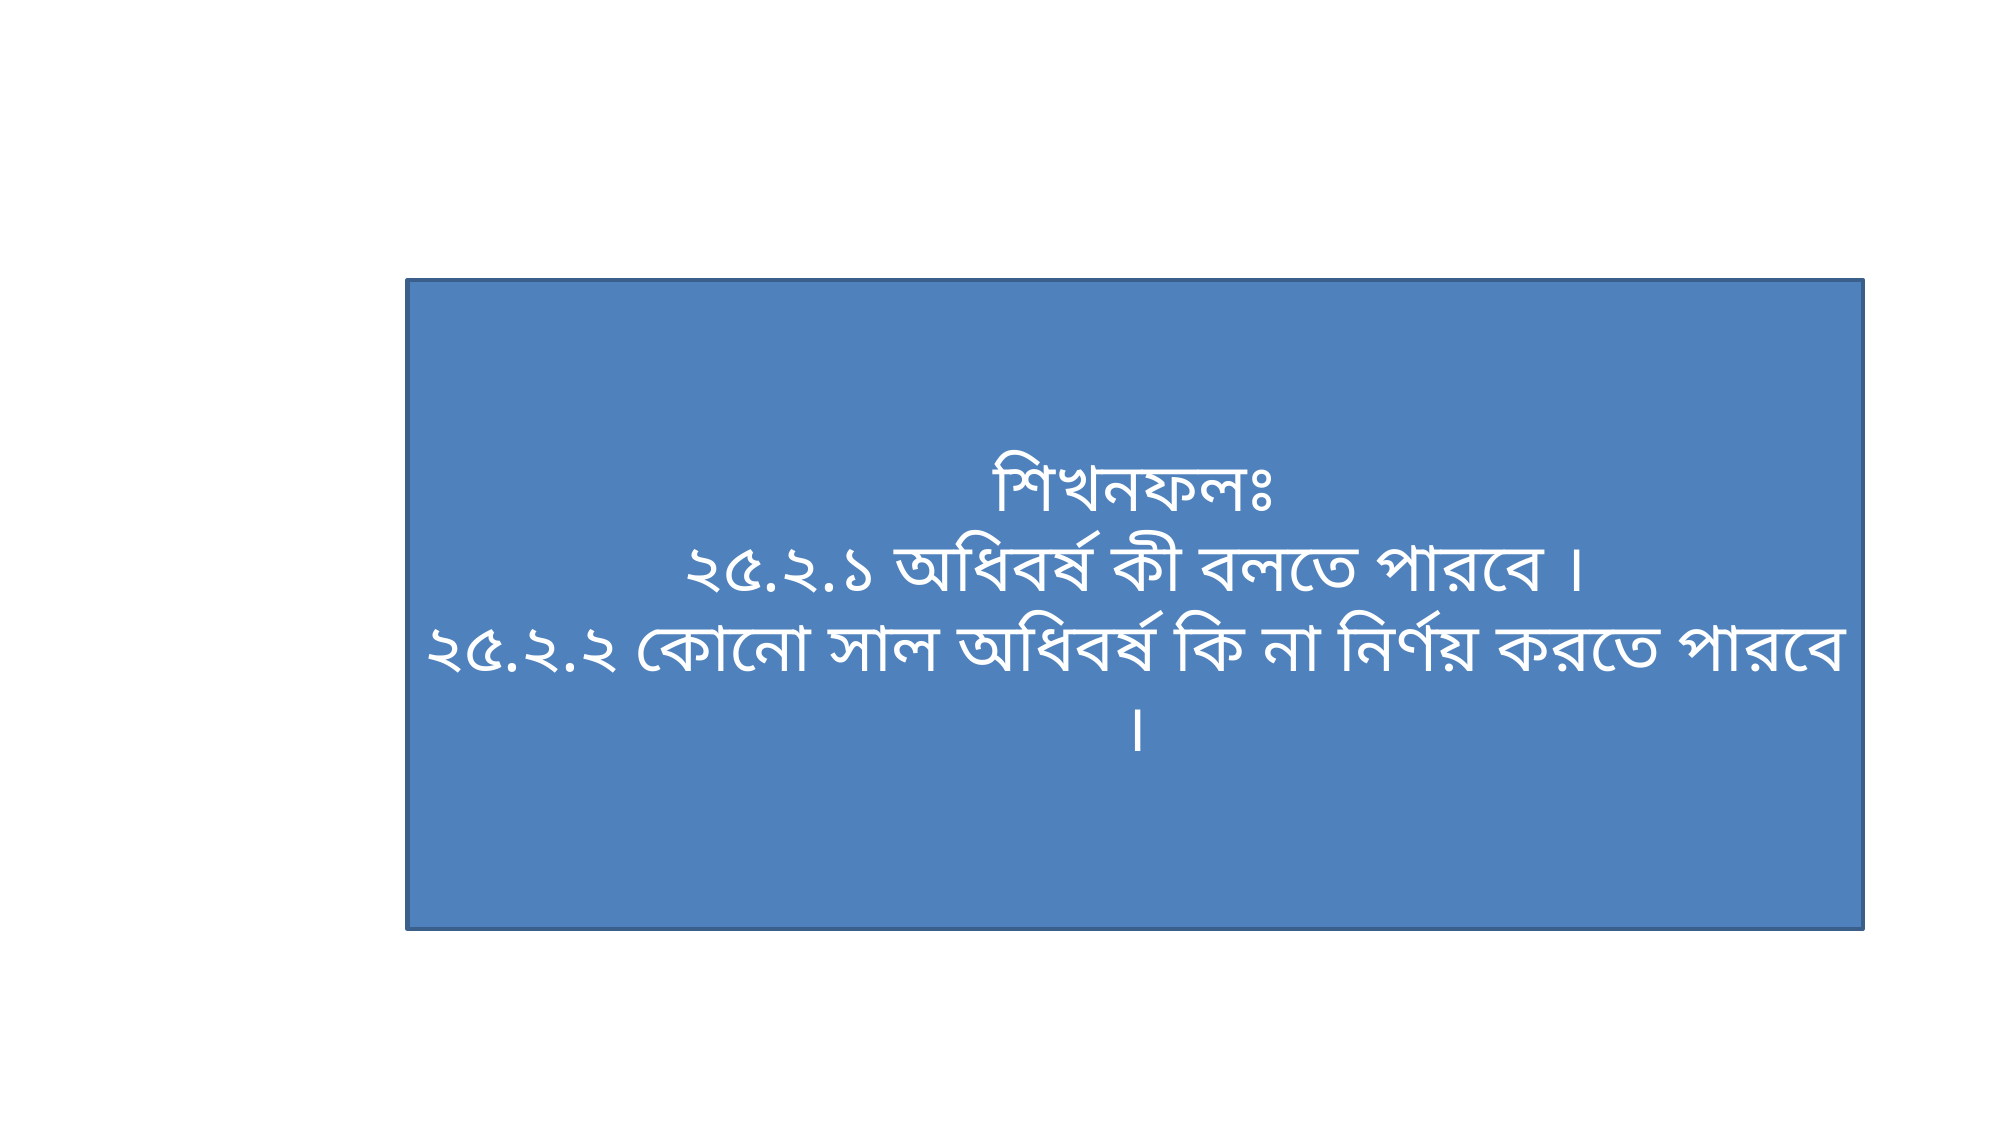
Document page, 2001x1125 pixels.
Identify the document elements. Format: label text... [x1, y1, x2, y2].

text_box শিখনফলঃ ২৫.২.১ অধিবর্ষ কী বলতে পারবে । ২৫.২.২ কোনো সাল অধিবর্ষ কি না নির্ণয় করতে পারবে । [405, 278, 1865, 931]
